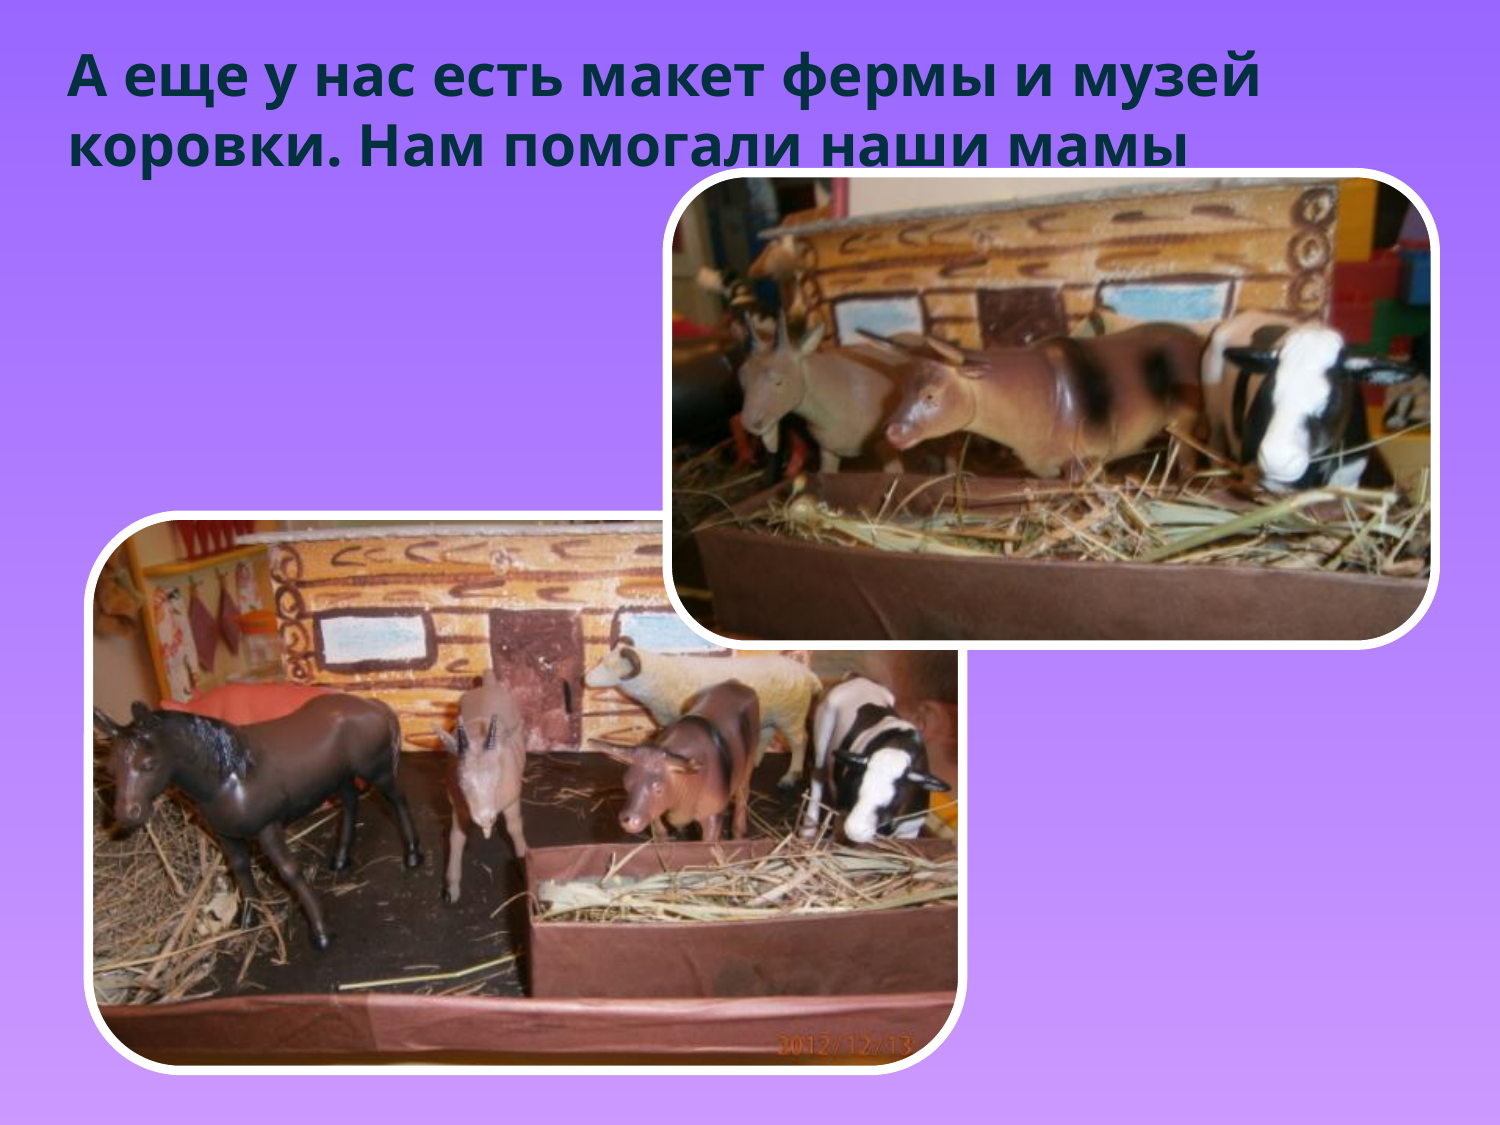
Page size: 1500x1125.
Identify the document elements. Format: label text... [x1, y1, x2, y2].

text_box А еще у нас есть макет фермы и музей коровки. Нам помогали наши мамы [53, 30, 1306, 186]
picture [90, 174, 1435, 1071]
